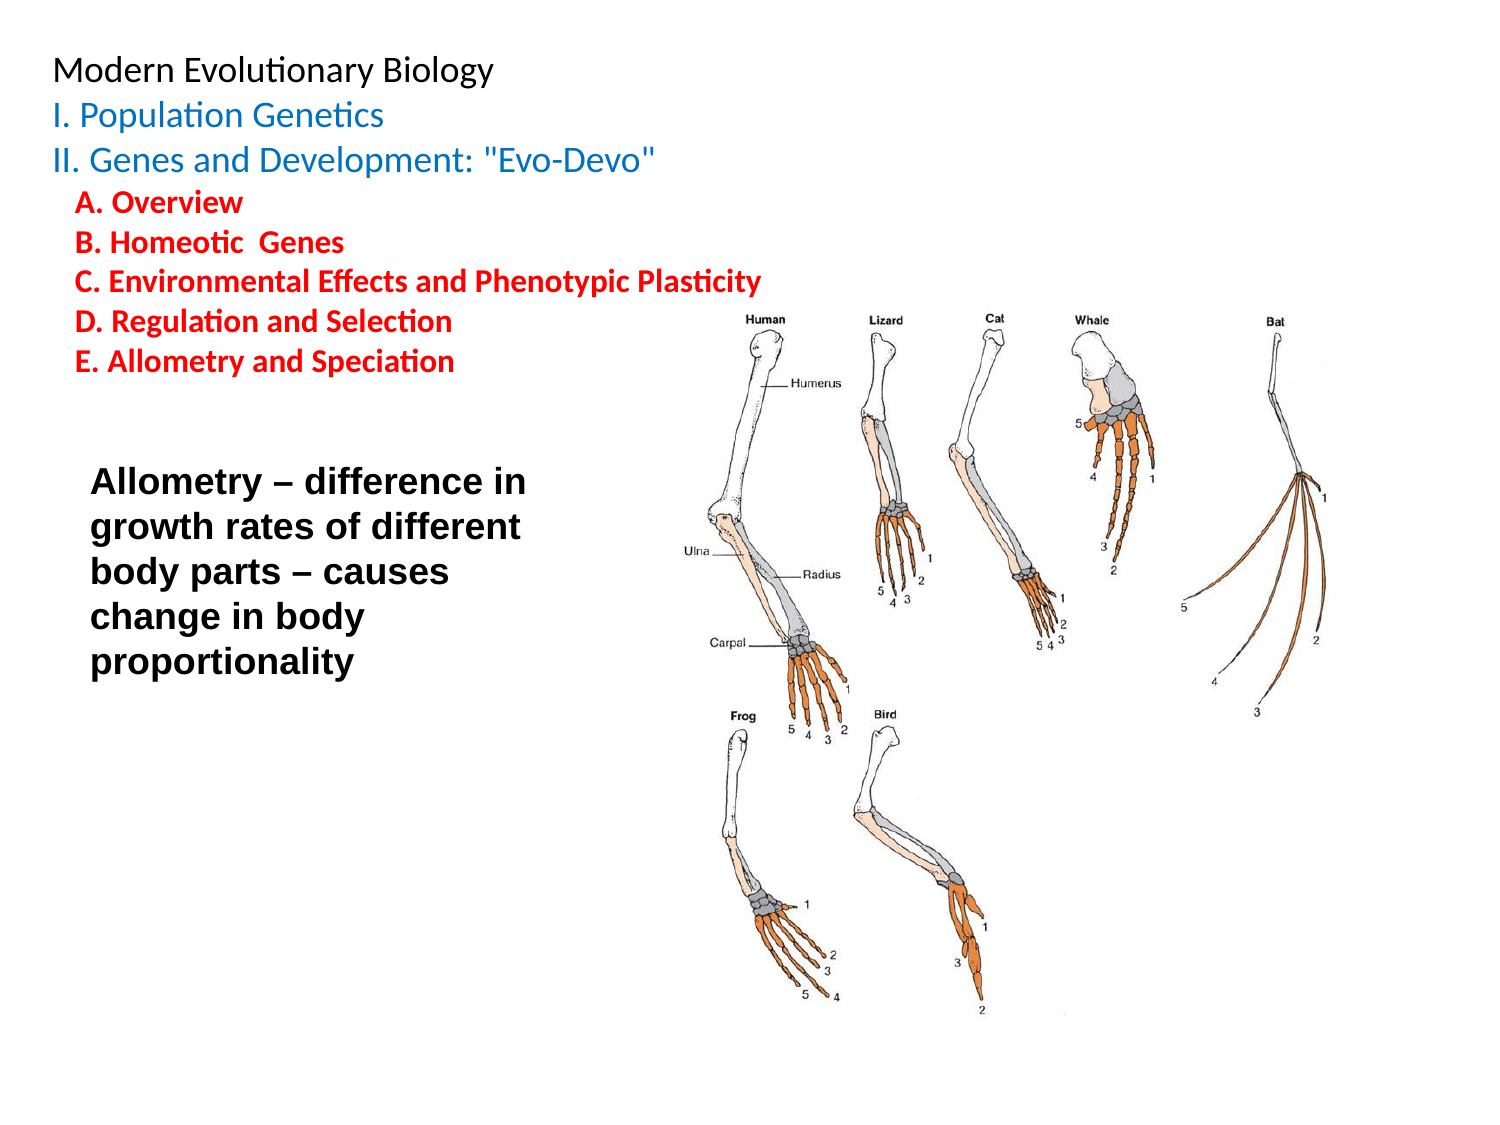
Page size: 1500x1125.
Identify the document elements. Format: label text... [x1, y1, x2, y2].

picture [674, 307, 1343, 1028]
text_box Allometry – difference in growth rates of different body parts – causes change in body proportionality [75, 449, 563, 690]
text_box Modern Evolutionary Biology I. Population Genetics II. Genes and Development: "Evo-Devo" A. Overview B. Homeotic Genes C. Environmental Effects and Phenotypic Plasticity D. Regulation and Selection E. Allometry and Speciation [37, 37, 1400, 387]
